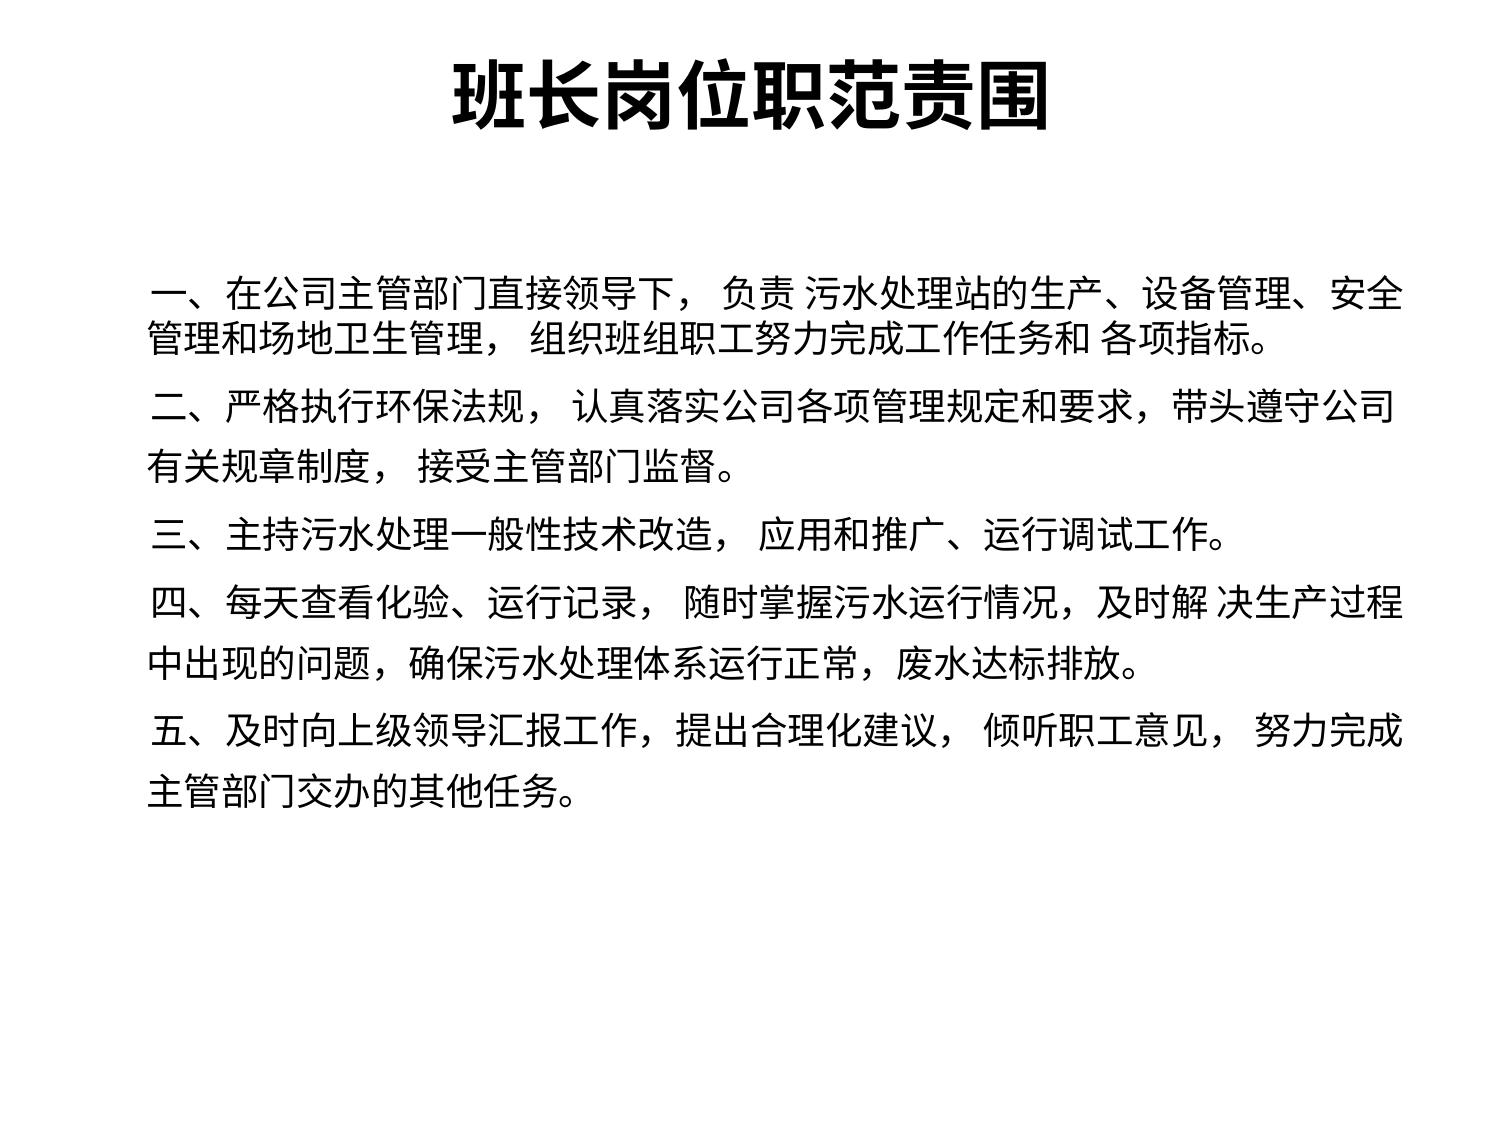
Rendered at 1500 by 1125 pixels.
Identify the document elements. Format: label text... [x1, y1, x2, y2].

list 一、在公司主管部门直接领导下， 负责 污水处理站的生产、设备管理、安全管理和场地卫生管理， 组织班组职工努力完成工作任务和 各项指标。 二、严格执行环保法规， 认真落实公司各项管理规定和要求，带头遵守公司有关规章制度， 接受主管部门监督。 三、主持污水处理一般性技术改造， 应用和推广、运行调试工作。 四、每天查看化验、运行记录， 随时掌握污水运行情况，及时解 决生产过程中出现的问题，确保污水处理体系运行正常，废水达标排放。 五、及时向上级领导汇报工作，提出合理化建议， 倾听职工意见， 努力完成主管部门交办的其他任务。 [75, 262, 1425, 1005]
title 班长岗位职范责围 [76, 0, 1427, 188]
